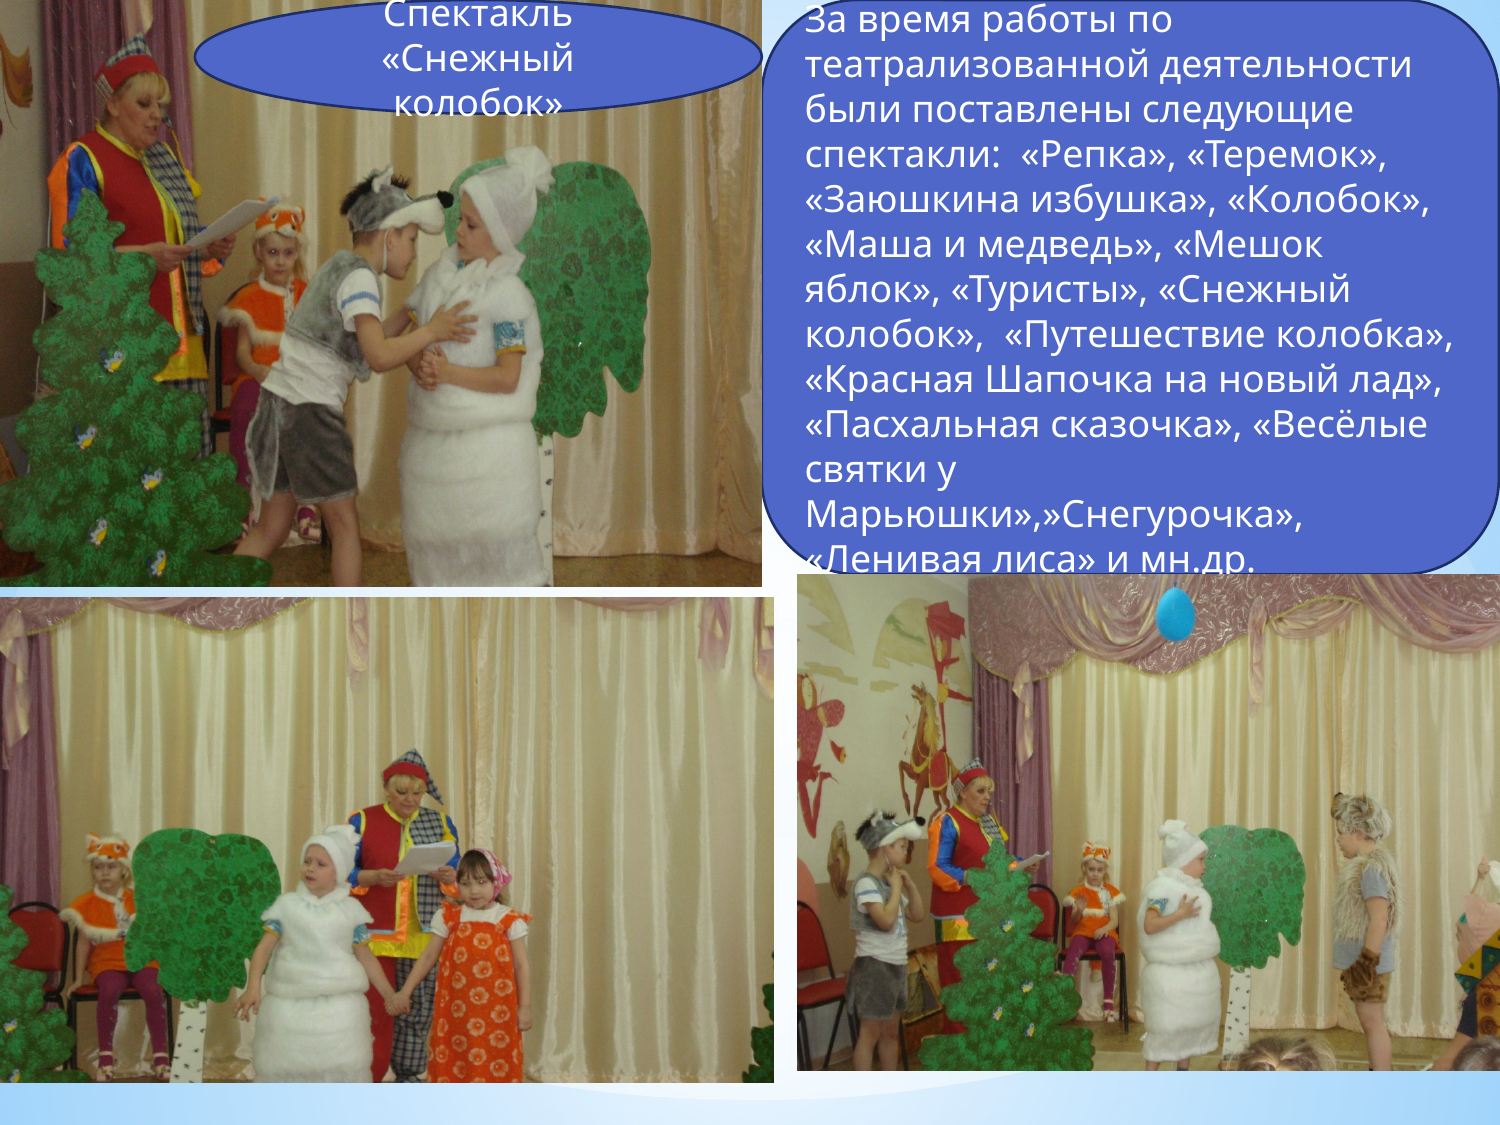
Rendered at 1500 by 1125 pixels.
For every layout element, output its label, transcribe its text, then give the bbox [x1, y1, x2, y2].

text_box За время работы по театрализованной деятельности были поставлены следующие спектакли: «Репка», «Теремок», «Заюшкина избушка», «Колобок», «Маша и медведь», «Мешок яблок», «Туристы», «Снежный колобок», «Путешествие колобка», «Красная Шапочка на новый лад», «Пасхальная сказочка», «Весёлые святки у Марьюшки»,»Снегурочка», «Ленивая лиса» и мн.др. [767, 0, 1500, 571]
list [0, 0, 762, 587]
picture [796, 574, 1500, 1071]
picture [0, 597, 774, 1083]
